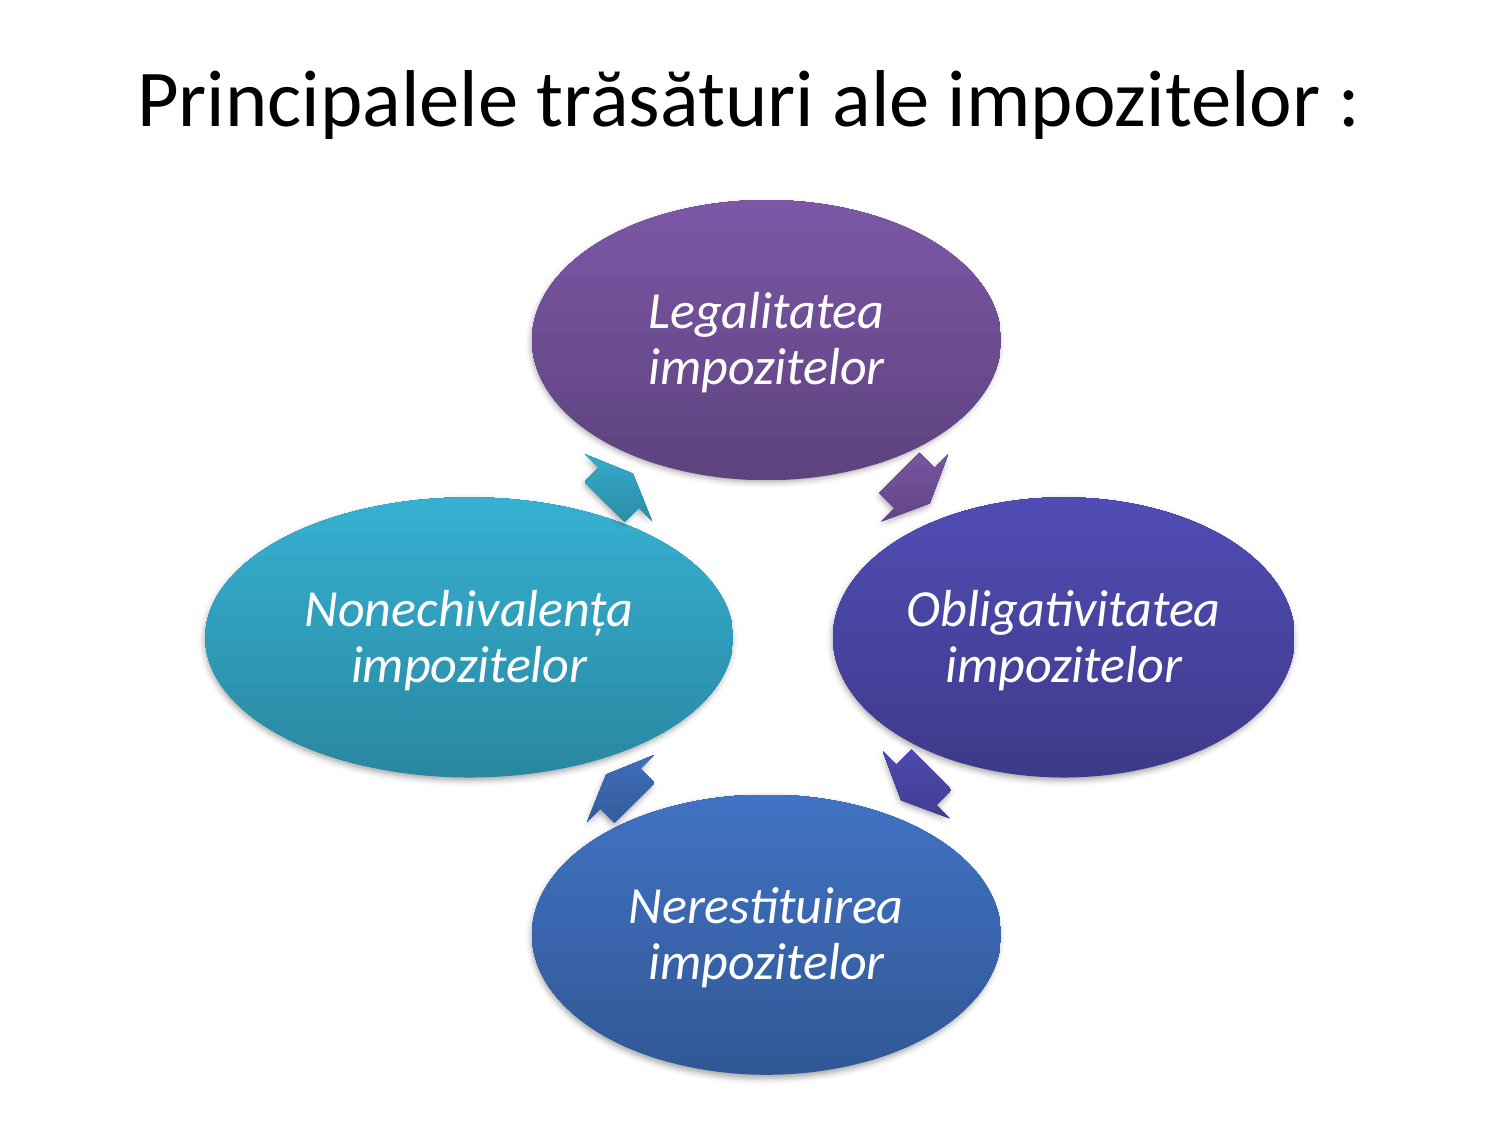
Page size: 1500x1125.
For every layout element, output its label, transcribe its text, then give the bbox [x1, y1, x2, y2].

title Principalele trăsături ale impozitelor : [75, 0, 1425, 188]
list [74, 199, 1426, 1076]
